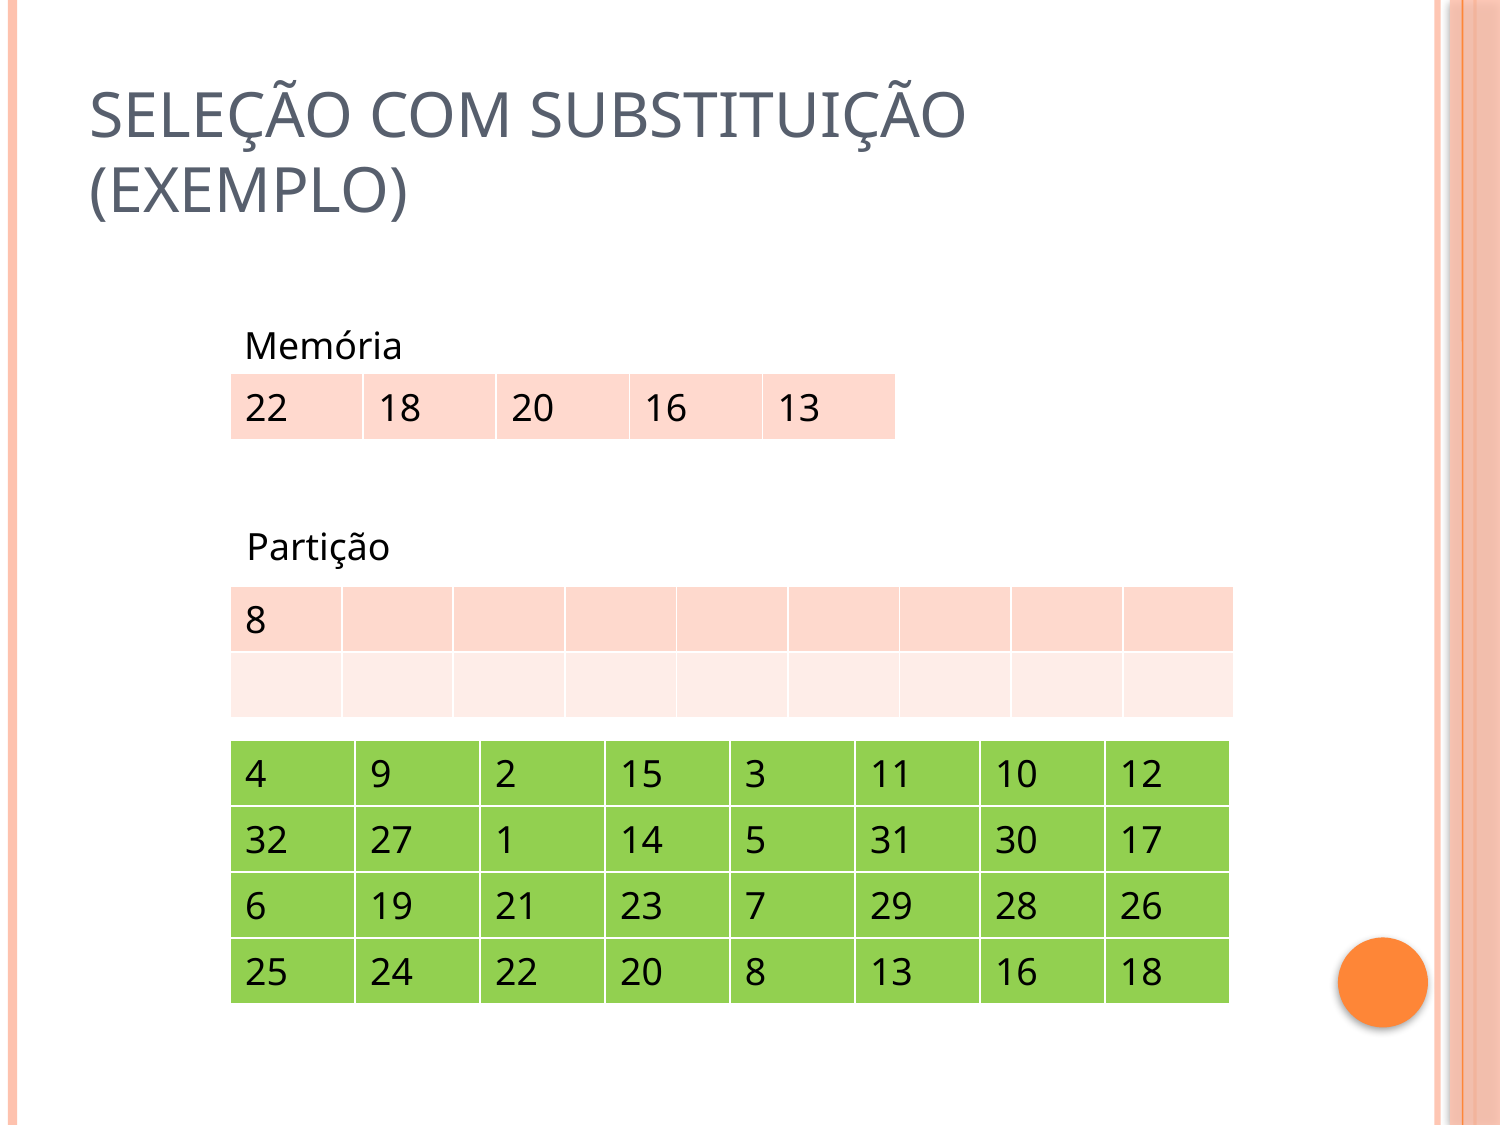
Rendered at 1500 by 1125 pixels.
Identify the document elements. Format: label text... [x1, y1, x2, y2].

table_cell 31 [856, 807, 979, 871]
table_cell 7 [731, 873, 854, 937]
table_cell 13 [856, 939, 979, 1003]
table_header 20 [497, 374, 629, 439]
table_cell [454, 653, 564, 717]
table_header 12 [1106, 741, 1229, 805]
table_cell 26 [1106, 873, 1229, 937]
table_cell 28 [981, 873, 1104, 937]
table_header 11 [856, 741, 979, 805]
table_cell [343, 653, 452, 717]
table_cell [677, 653, 787, 717]
table_header 3 [731, 741, 854, 805]
table_cell 19 [356, 873, 479, 937]
table_header 2 [481, 741, 604, 805]
table_cell 25 [231, 939, 354, 1003]
table_header 10 [981, 741, 1104, 805]
table_cell 20 [606, 939, 729, 1003]
table_header [789, 587, 899, 651]
table_cell 30 [981, 807, 1104, 871]
table_cell 6 [231, 873, 354, 937]
table_header [1124, 587, 1233, 651]
table_header 16 [630, 374, 762, 439]
table_cell 17 [1106, 807, 1229, 871]
table_header 13 [763, 374, 895, 439]
table_header [454, 587, 564, 651]
title Seleção com substituição (exemplo) [75, 45, 1300, 233]
table_cell [566, 653, 676, 717]
table_cell 23 [606, 873, 729, 937]
table_header [677, 587, 787, 651]
table_header [1012, 587, 1122, 651]
table_header 4 [231, 741, 354, 805]
table_cell 24 [356, 939, 479, 1003]
table_cell 18 [1106, 939, 1229, 1003]
table_cell 16 [981, 939, 1104, 1003]
table_header 9 [356, 741, 479, 805]
table_cell 5 [731, 807, 854, 871]
table_cell 1 [481, 807, 604, 871]
table_cell 29 [856, 873, 979, 937]
table_cell 22 [481, 939, 604, 1003]
table_header 22 [231, 375, 362, 439]
table_header [566, 587, 676, 651]
text_box Memória [229, 314, 419, 375]
table_header [900, 587, 1010, 651]
table_cell [789, 653, 899, 717]
table_cell [1012, 653, 1122, 717]
table_cell [1124, 653, 1233, 717]
table_header 18 [364, 374, 495, 439]
table_cell 32 [231, 807, 354, 871]
table_cell [231, 653, 341, 717]
table_cell [900, 653, 1010, 717]
table_cell 8 [731, 939, 854, 1003]
table_cell 21 [481, 873, 604, 937]
table_header 8 [231, 587, 341, 651]
table_header [343, 587, 452, 651]
table_cell 14 [606, 807, 729, 871]
text_box Partição [231, 515, 406, 575]
table_header 15 [606, 741, 729, 805]
table_cell 27 [356, 807, 479, 871]
